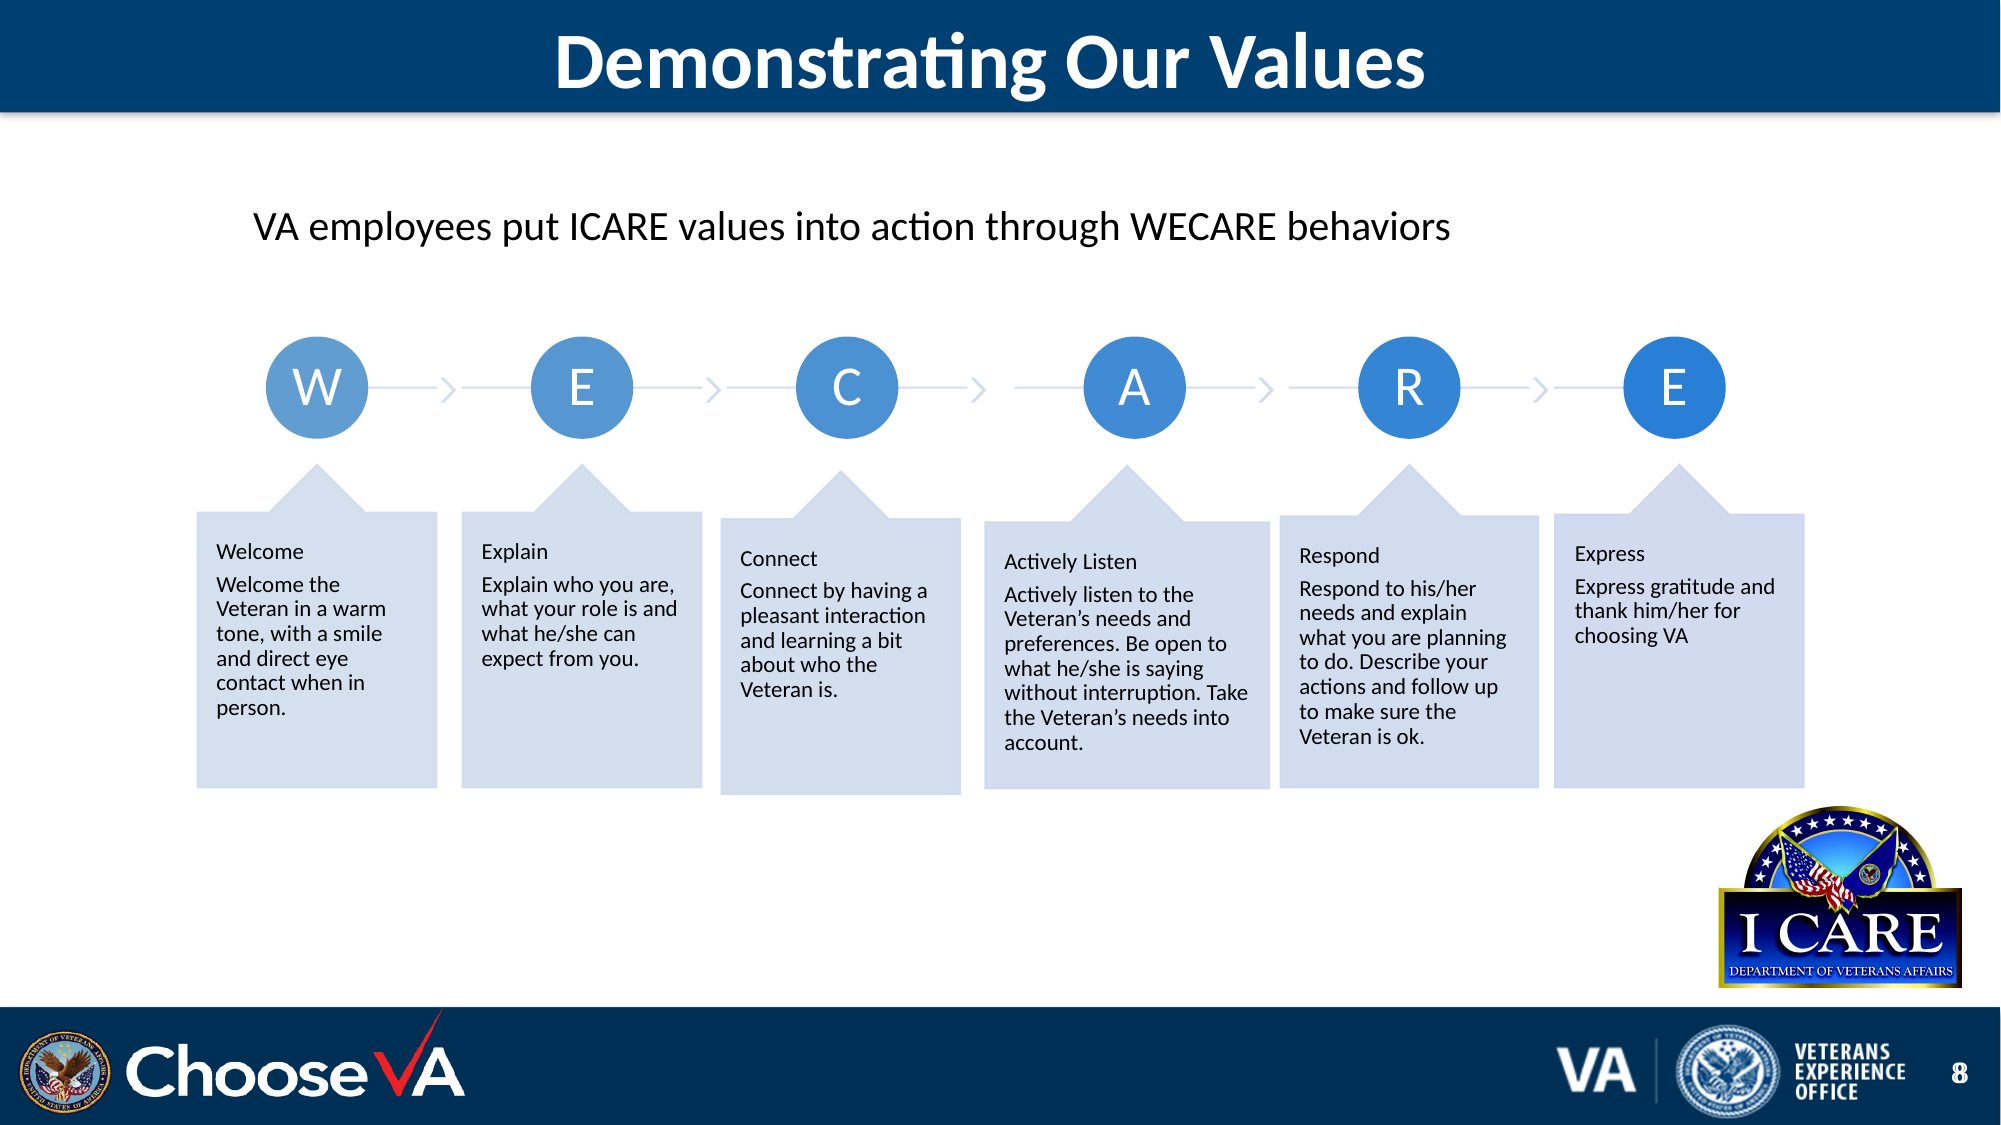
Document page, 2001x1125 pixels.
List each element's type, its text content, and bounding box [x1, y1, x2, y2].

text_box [195, 185, 1833, 940]
slide_number 8 [1517, 1041, 1985, 1102]
picture [18, 1005, 465, 1114]
picture [1516, 1023, 1951, 1125]
title Demonstrating Our Values [0, 0, 2000, 113]
picture [1718, 806, 1962, 988]
